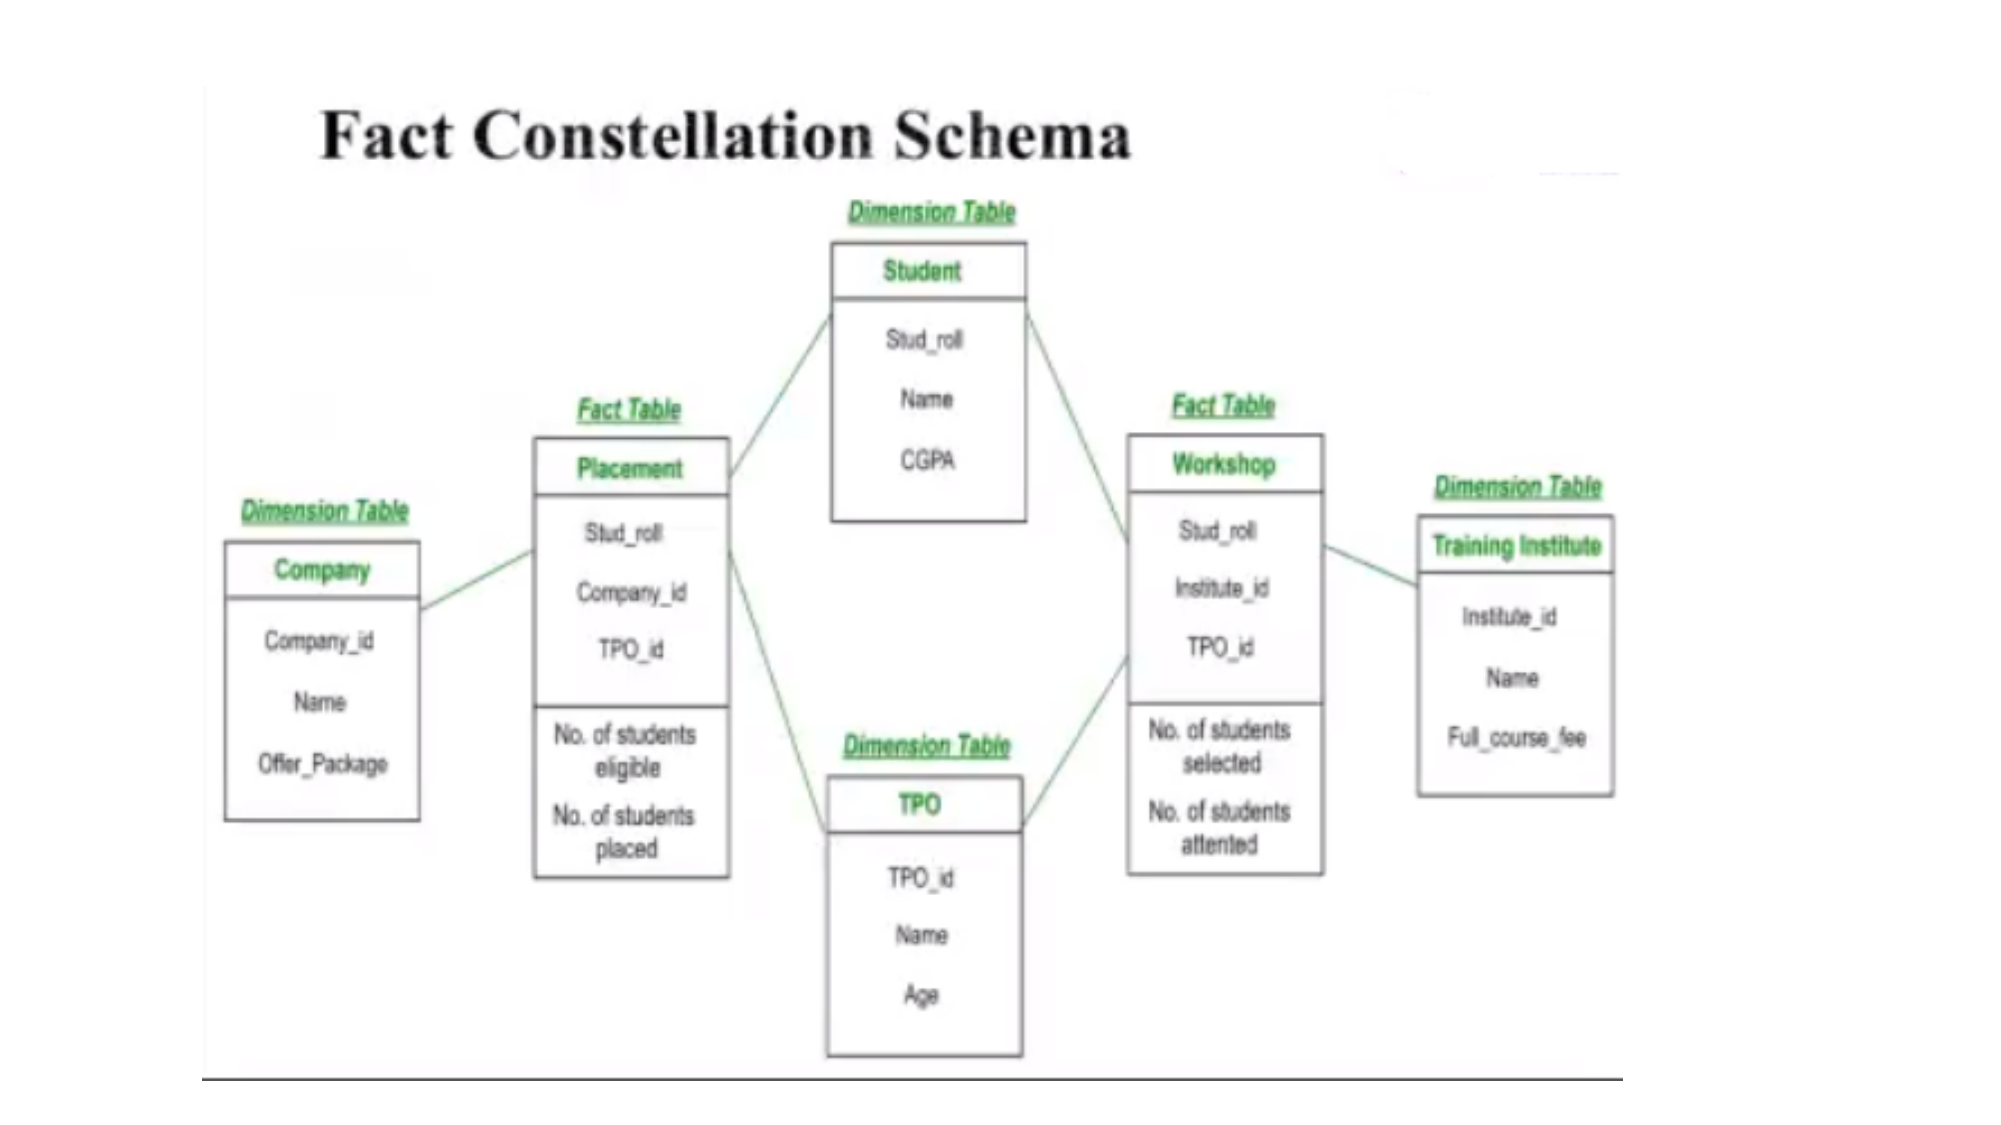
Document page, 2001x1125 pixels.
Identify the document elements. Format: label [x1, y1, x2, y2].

picture [202, 86, 1623, 1081]
